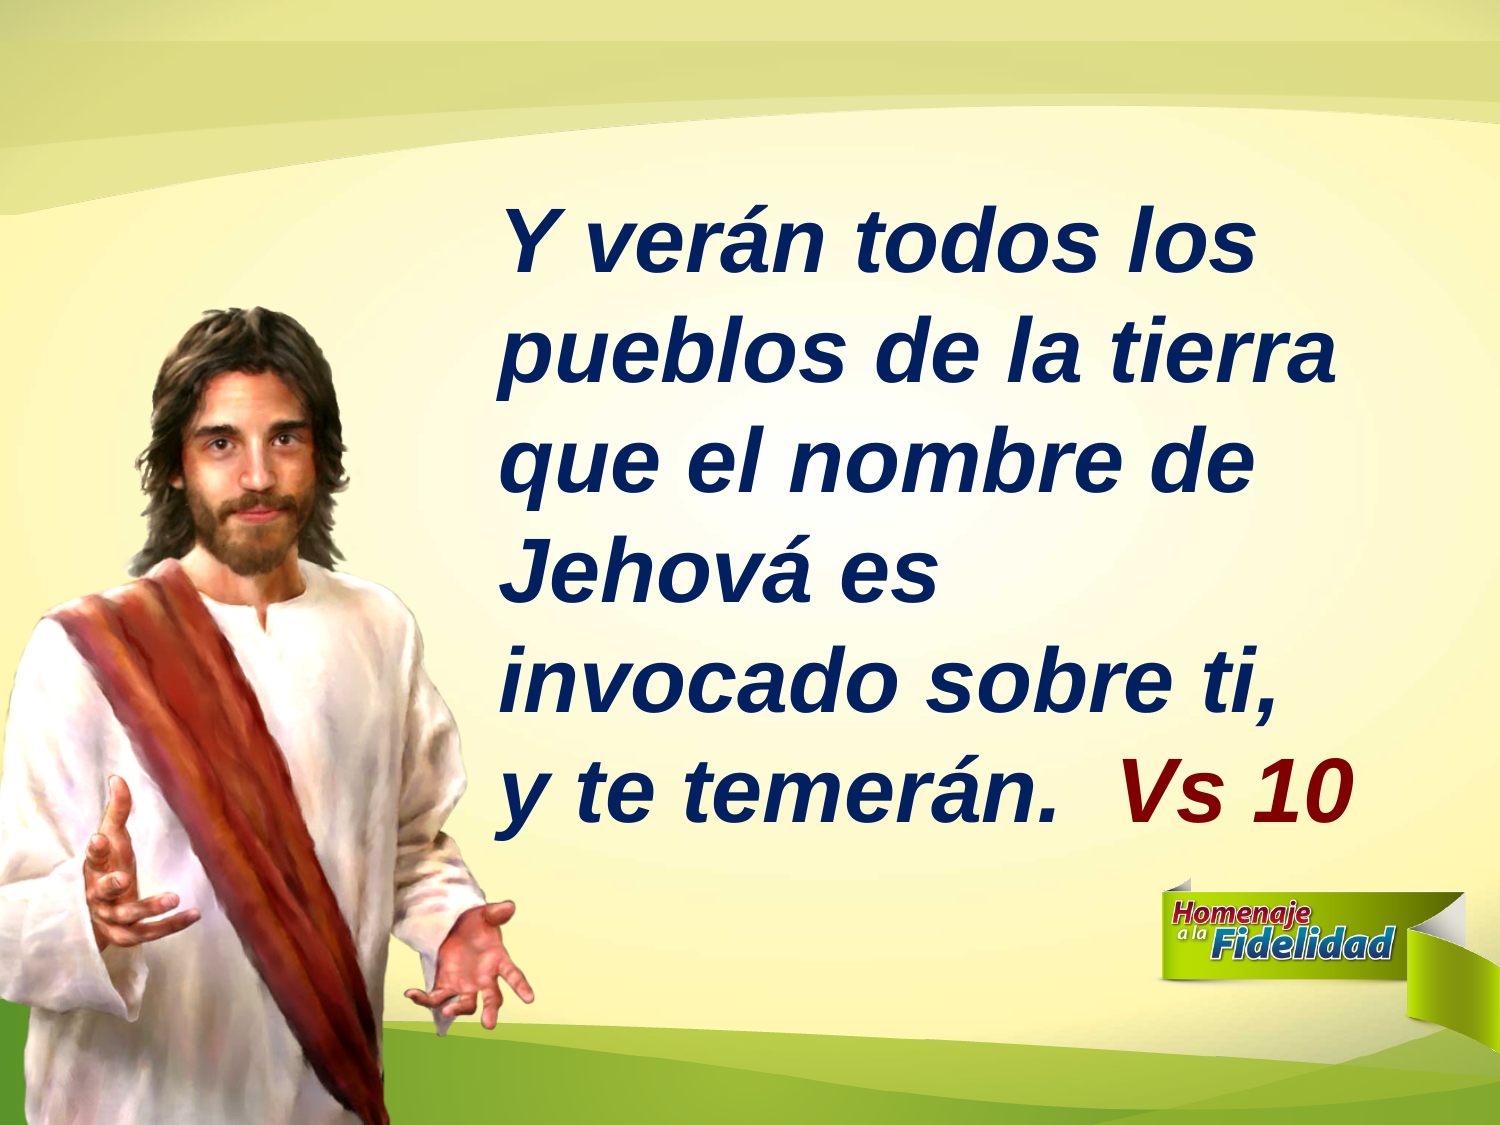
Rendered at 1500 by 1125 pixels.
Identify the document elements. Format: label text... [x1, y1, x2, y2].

picture [0, 0, 1500, 1125]
text_box Y verán todos los pueblos de la tierra que el nombre de Jehová es invocado sobre ti, y te temerán. Vs 10 [490, 172, 1365, 849]
